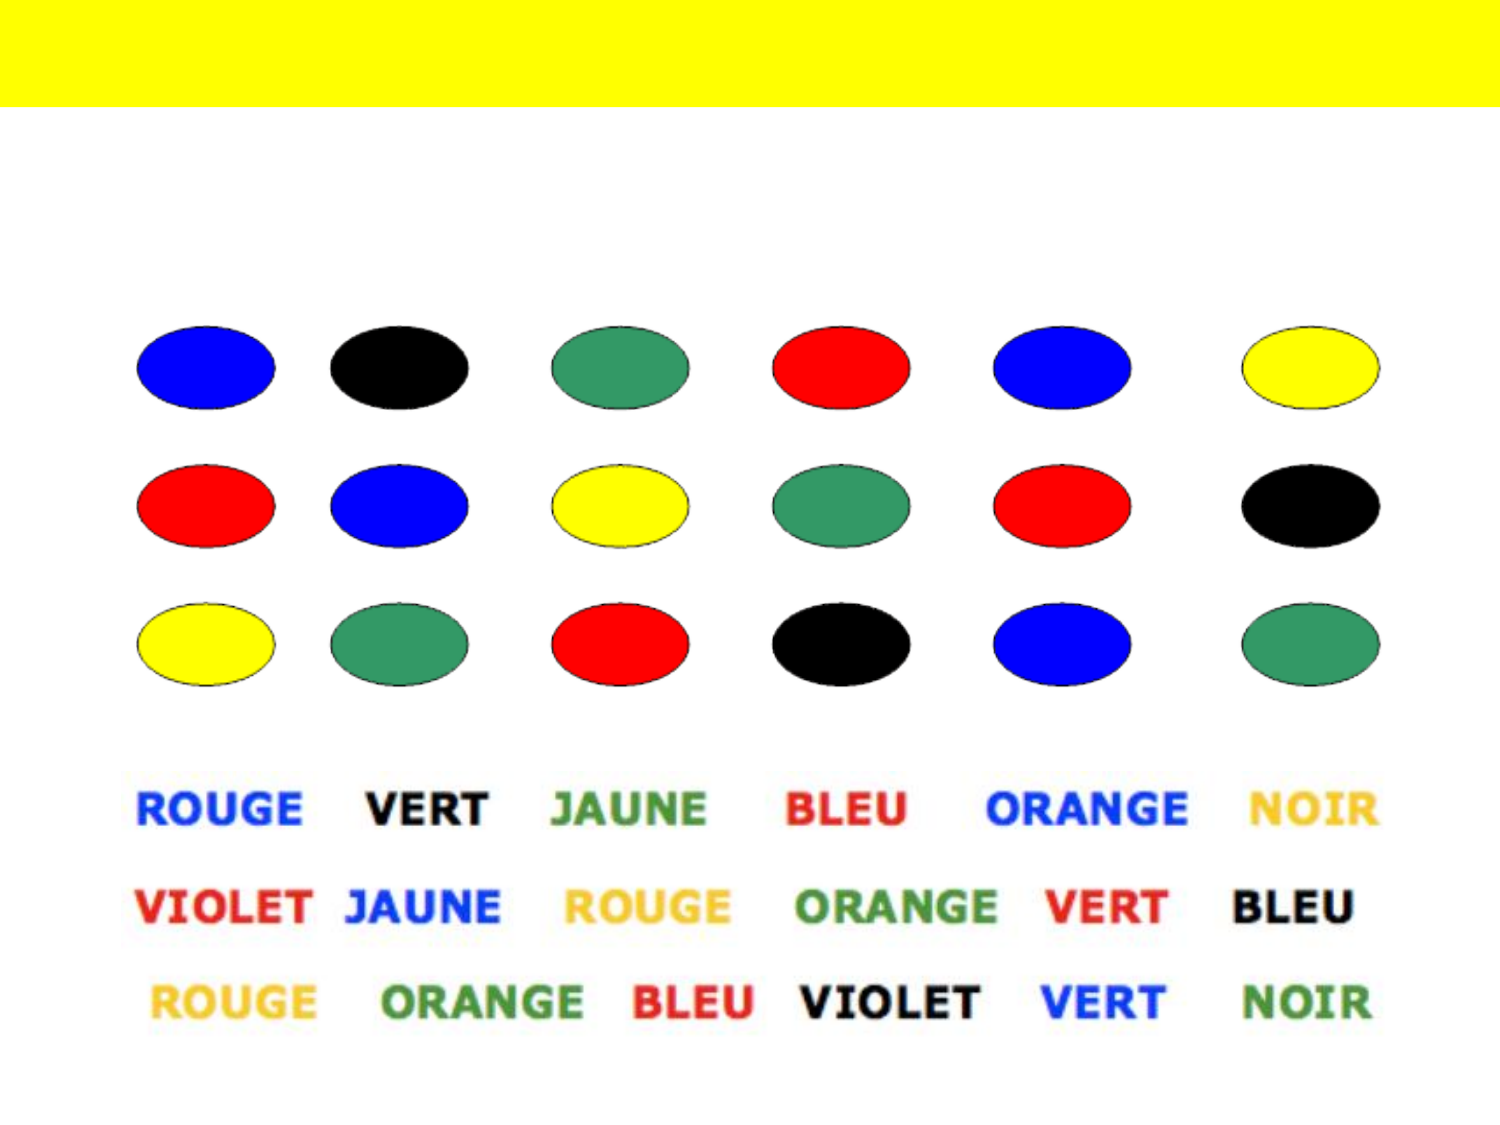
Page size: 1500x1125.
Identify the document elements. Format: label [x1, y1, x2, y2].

picture [131, 315, 1392, 700]
text_box [0, 0, 1500, 108]
picture [121, 771, 1399, 1048]
